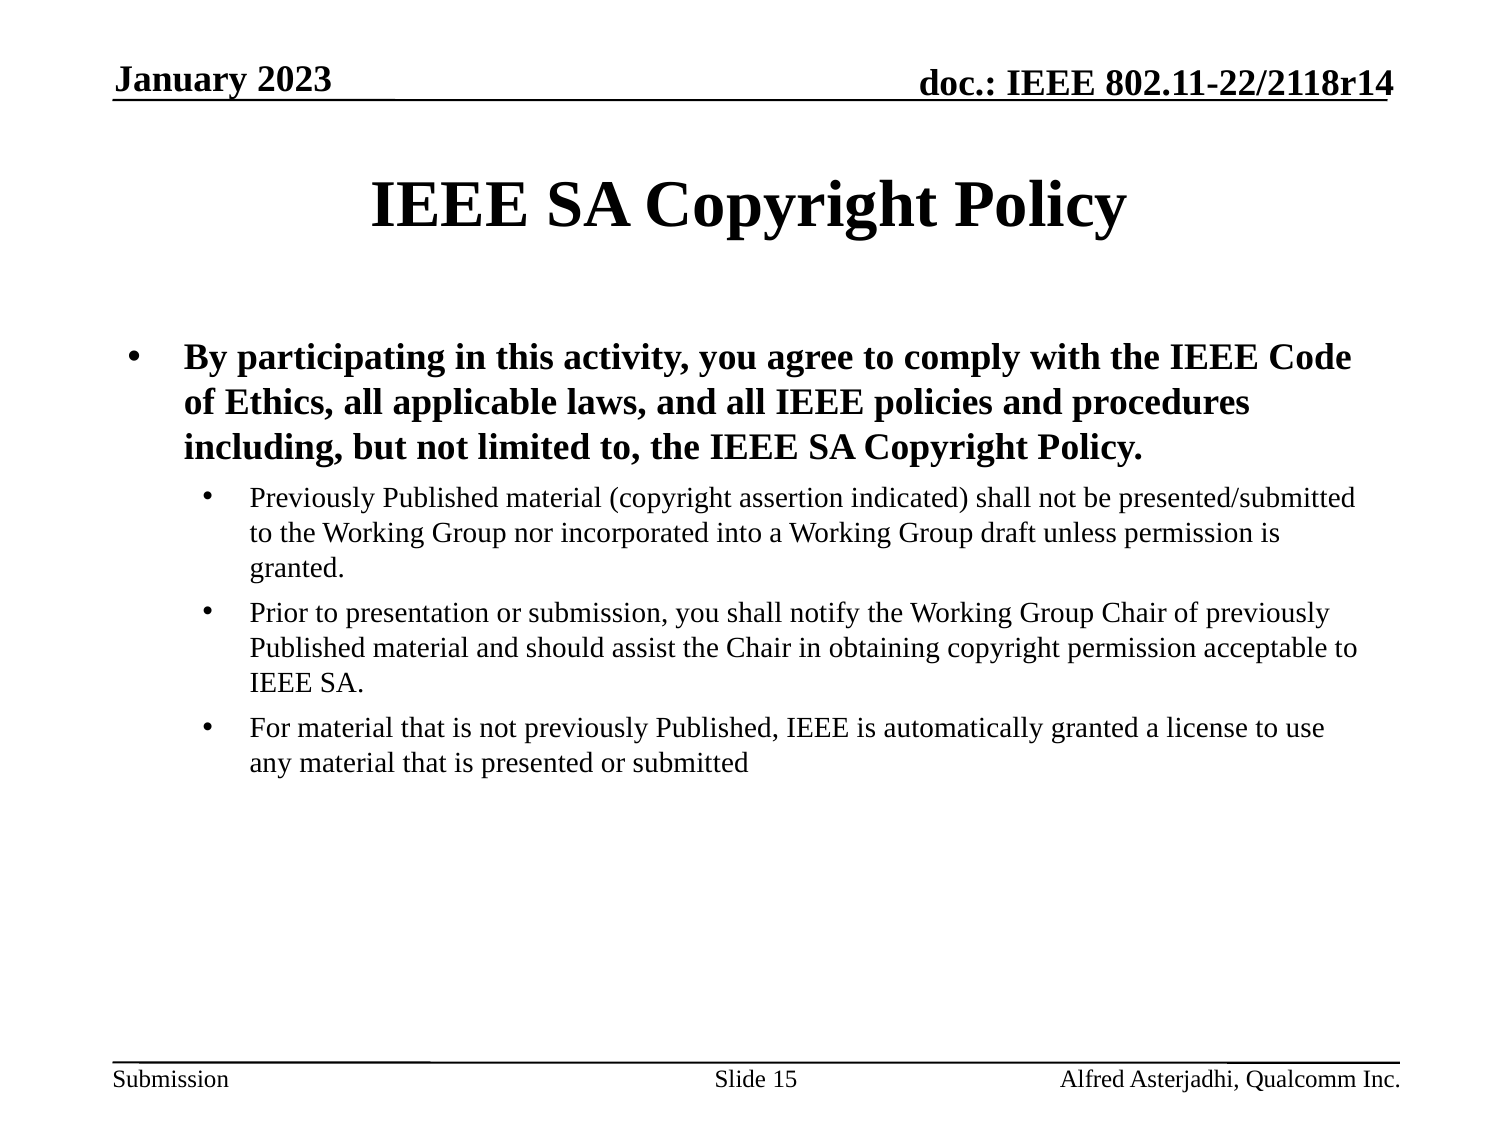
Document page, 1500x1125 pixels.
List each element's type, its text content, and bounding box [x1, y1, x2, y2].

slide_number Slide 15 [712, 1061, 800, 1123]
list By participating in this activity, you agree to comply with the IEEE Code of Ethics, all applicable laws, and all IEEE policies and procedures including, but not limited to, the IEEE SA Copyright Policy. Previously Published material (copyright assertion indicated) shall not be presented/submitted to the Working Group nor incorporated into a Working Group draft unless permission is granted. Prior to presentation or submission, you shall notify the Working Group Chair of previously Published material and should assist the Chair in obtaining copyright permission acceptable to IEEE SA. For material that is not previously Published, IEEE is automatically granted a license to use any material that is presented or submitted [112, 324, 1388, 1000]
footer Alfred Asterjadhi, Qualcomm Inc. [878, 1061, 1402, 1093]
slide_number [114, 54, 423, 100]
title IEEE SA Copyright Policy [112, 112, 1388, 288]
